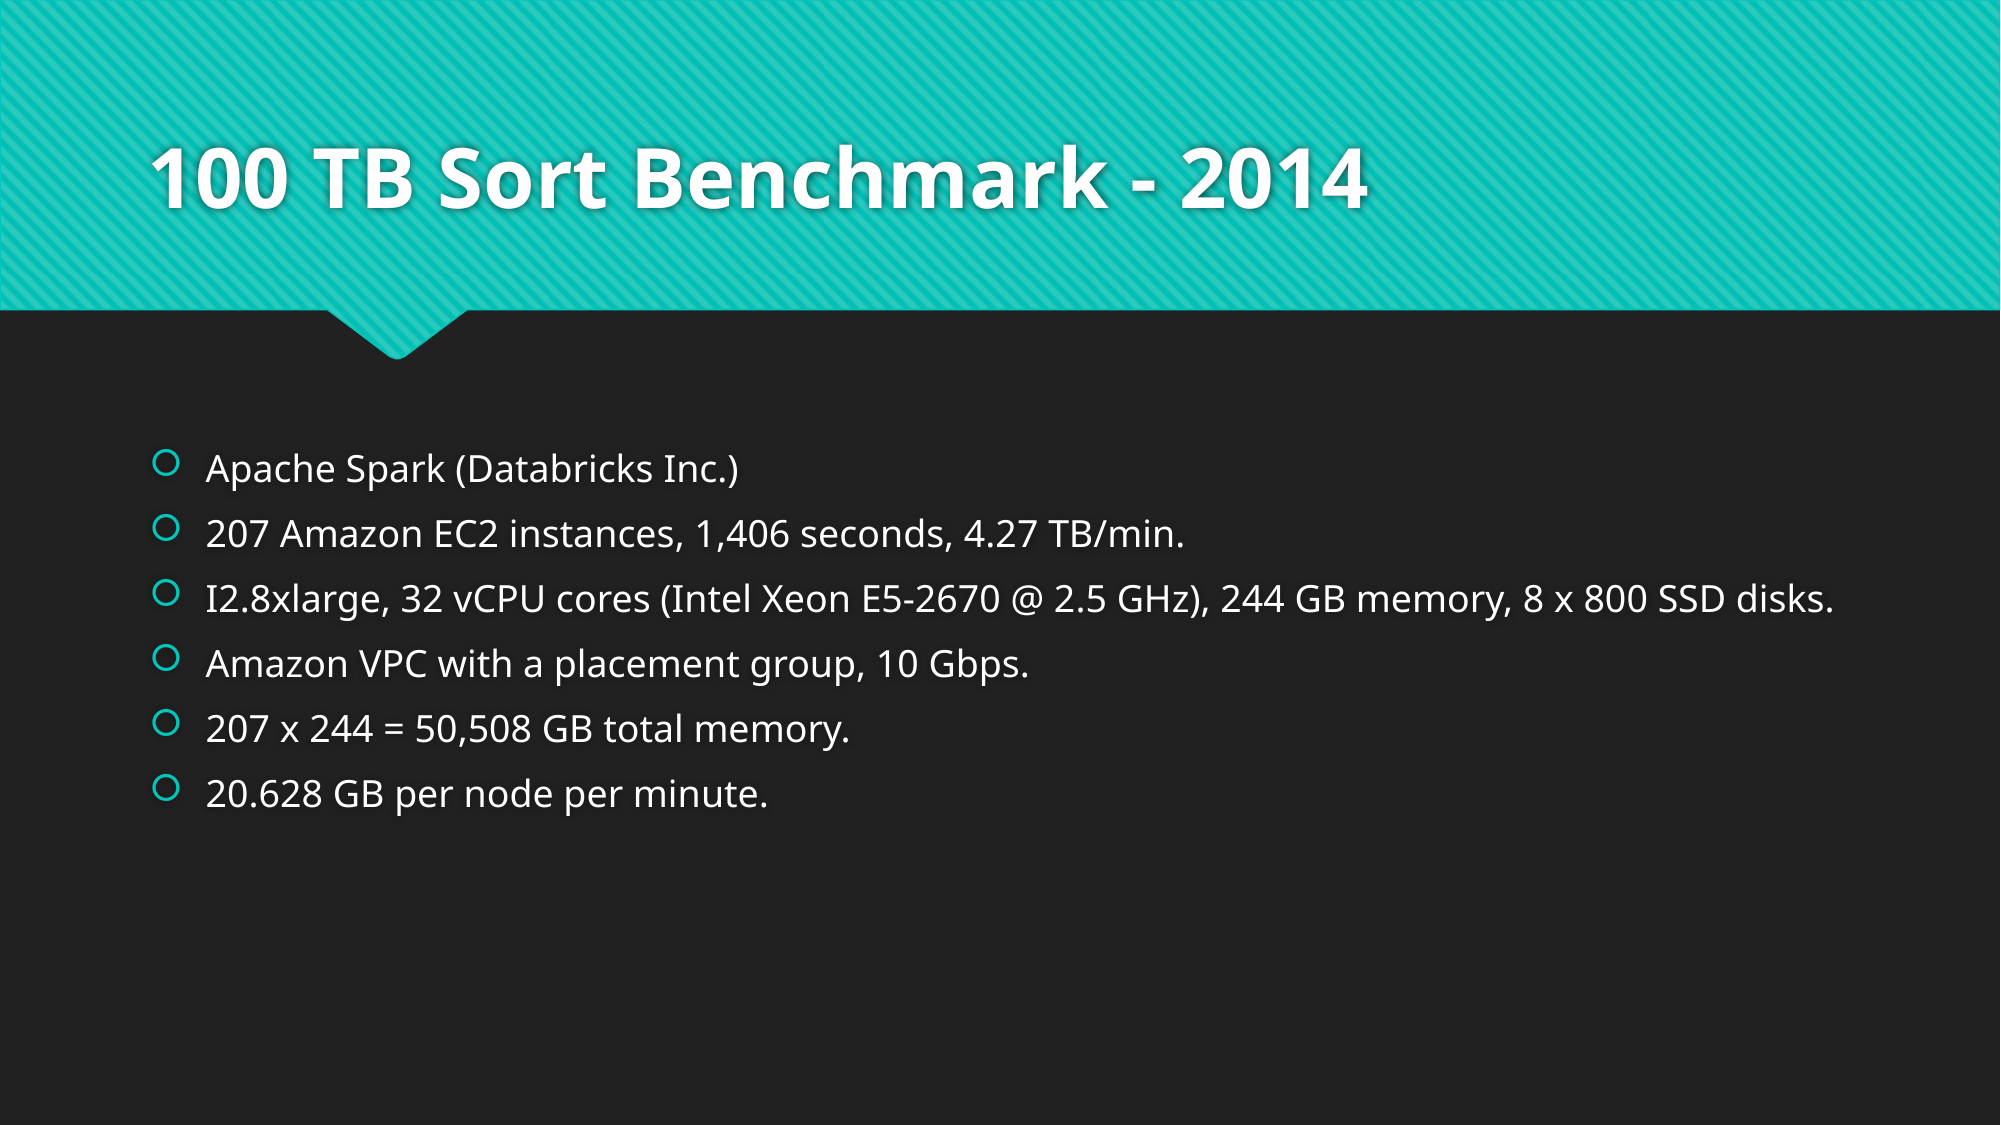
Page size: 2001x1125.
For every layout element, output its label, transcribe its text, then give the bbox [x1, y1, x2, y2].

list Apache Spark (Databricks Inc.) 207 Amazon EC2 instances, 1,406 seconds, 4.27 TB/min. I2.8xlarge, 32 vCPU cores (Intel Xeon E5-2670 @ 2.5 GHz), 244 GB memory, 8 x 800 SSD disks. Amazon VPC with a placement group, 10 Gbps. 207 x 244 = 50,508 GB total memory. 20.628 GB per node per minute. [134, 364, 1866, 962]
title 100 TB Sort Benchmark - 2014 [132, 73, 1868, 233]
